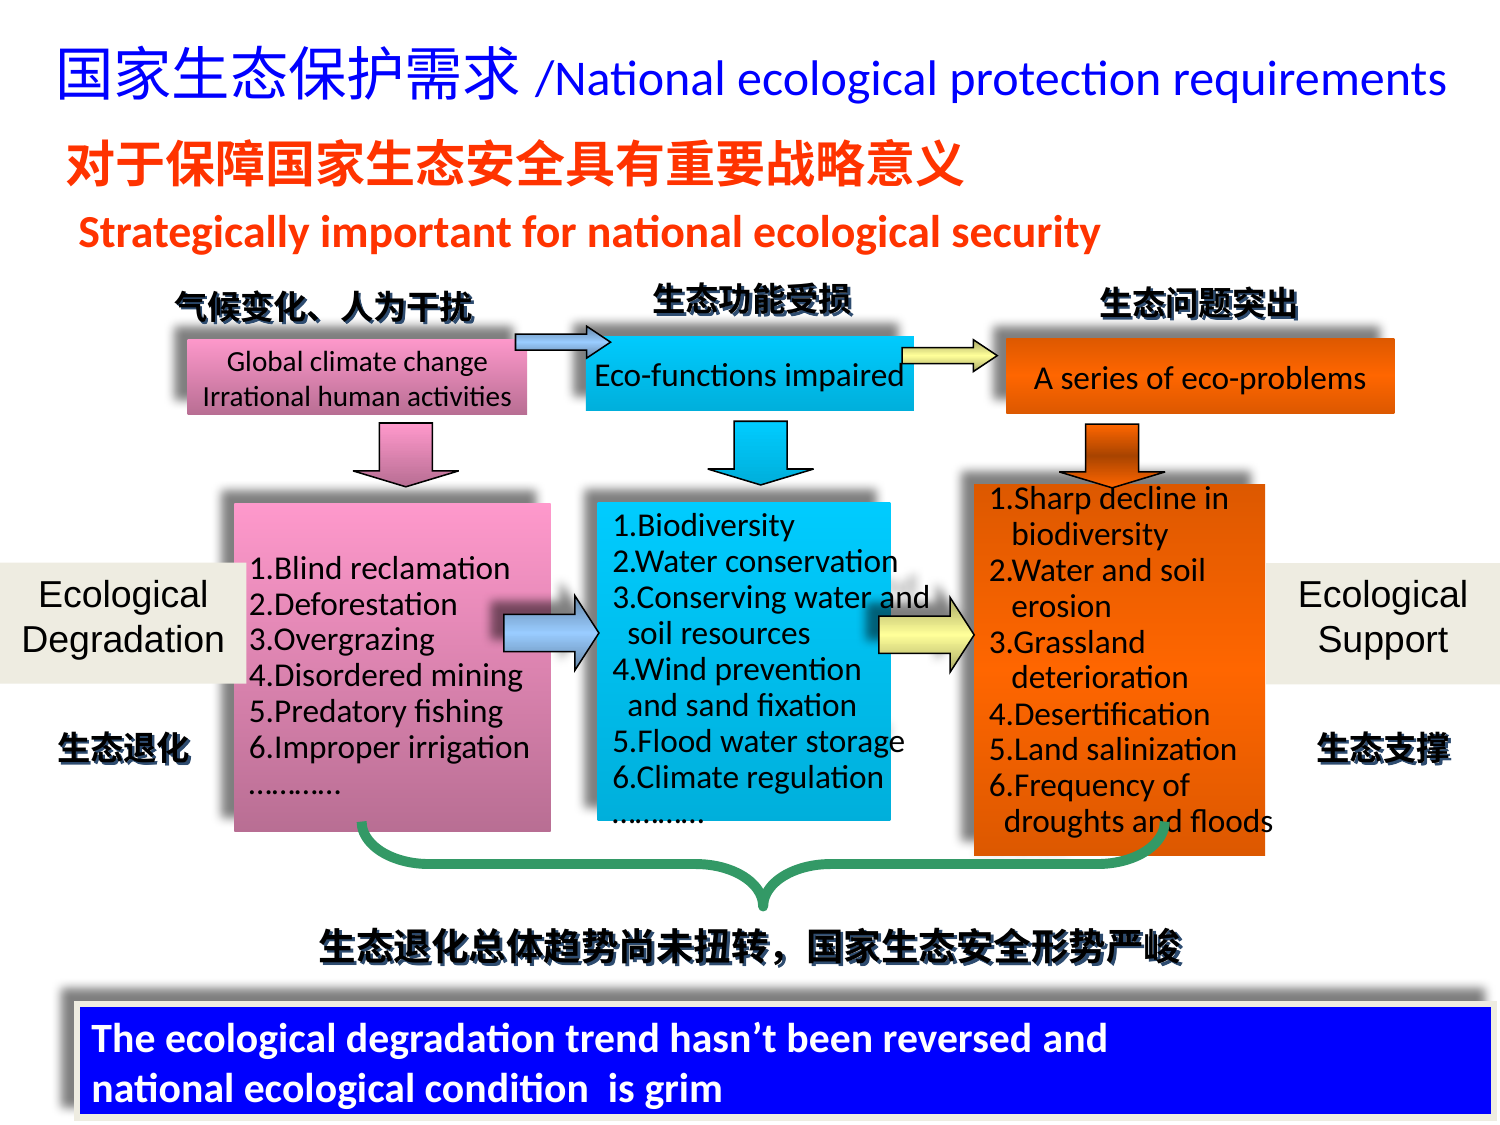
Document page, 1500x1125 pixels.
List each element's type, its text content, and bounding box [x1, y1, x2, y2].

text_box 生态支撑 [1400, 719, 1500, 775]
text_box 气候变化、人为干扰 [159, 278, 502, 334]
text_box 生态退化 [5, 719, 182, 775]
text_box 生态功能受损 [580, 271, 924, 326]
text_box [368, 830, 879, 907]
text_box 生态退化总体趋势尚未扭转，国家生态安全形势严峻 [303, 915, 1197, 976]
text_box 生态问题突出 [1027, 274, 1371, 330]
text_box Ecological Degradation [0, 562, 182, 684]
text_box Strategically important for national ecological security [63, 200, 1117, 265]
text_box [187, 339, 551, 833]
text_box The ecological degradation trend hasn’t been reversed and national ecological condition is grim [76, 1003, 1495, 1118]
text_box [503, 325, 915, 821]
text_box 对于保障国家生态安全具有重要战略意义 [50, 131, 981, 201]
text_box Ecological Support [1400, 563, 1500, 685]
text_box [878, 338, 1395, 856]
list 国家生态保护需求/National ecological protection requirements [0, 29, 1500, 121]
